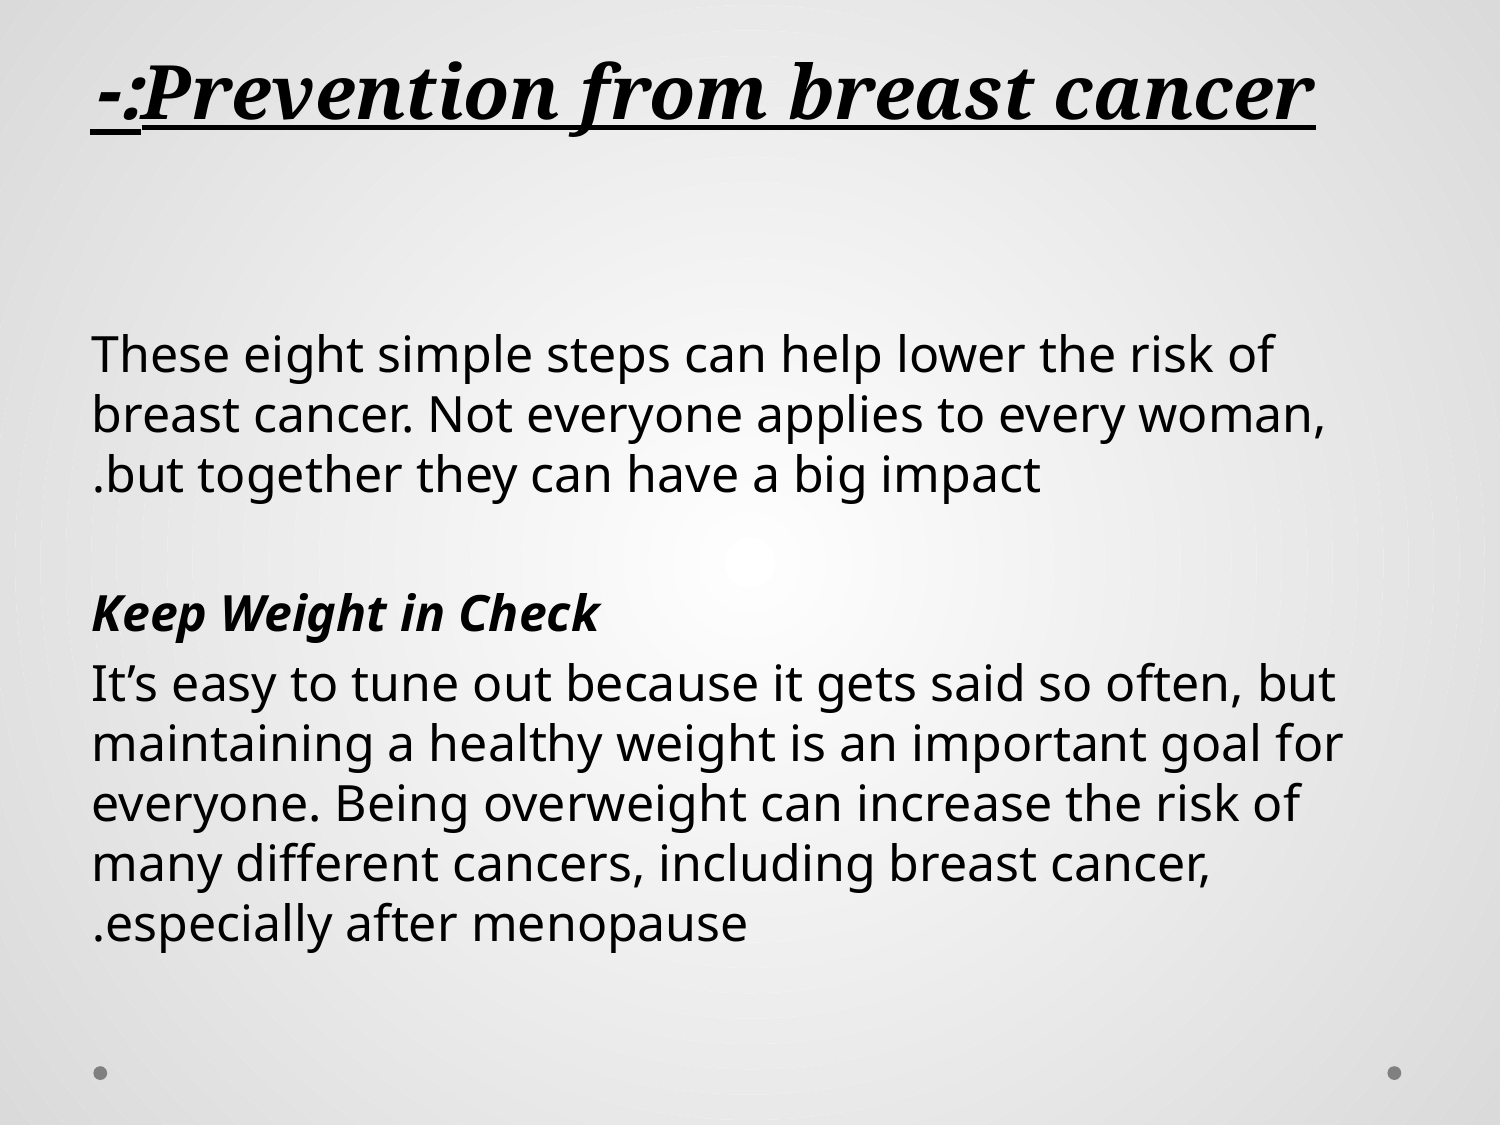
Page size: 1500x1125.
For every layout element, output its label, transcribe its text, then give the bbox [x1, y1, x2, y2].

title Prevention from breast cancer:- [75, 0, 1425, 263]
list These eight simple steps can help lower the risk of breast cancer. Not everyone applies to every woman, but together they can have a big impact. Keep Weight in Check It’s easy to tune out because it gets said so often, but maintaining a healthy weight is an important goal for everyone. Being overweight can increase the risk of many different cancers, including breast cancer, especially after menopause. [76, 314, 1427, 1057]
